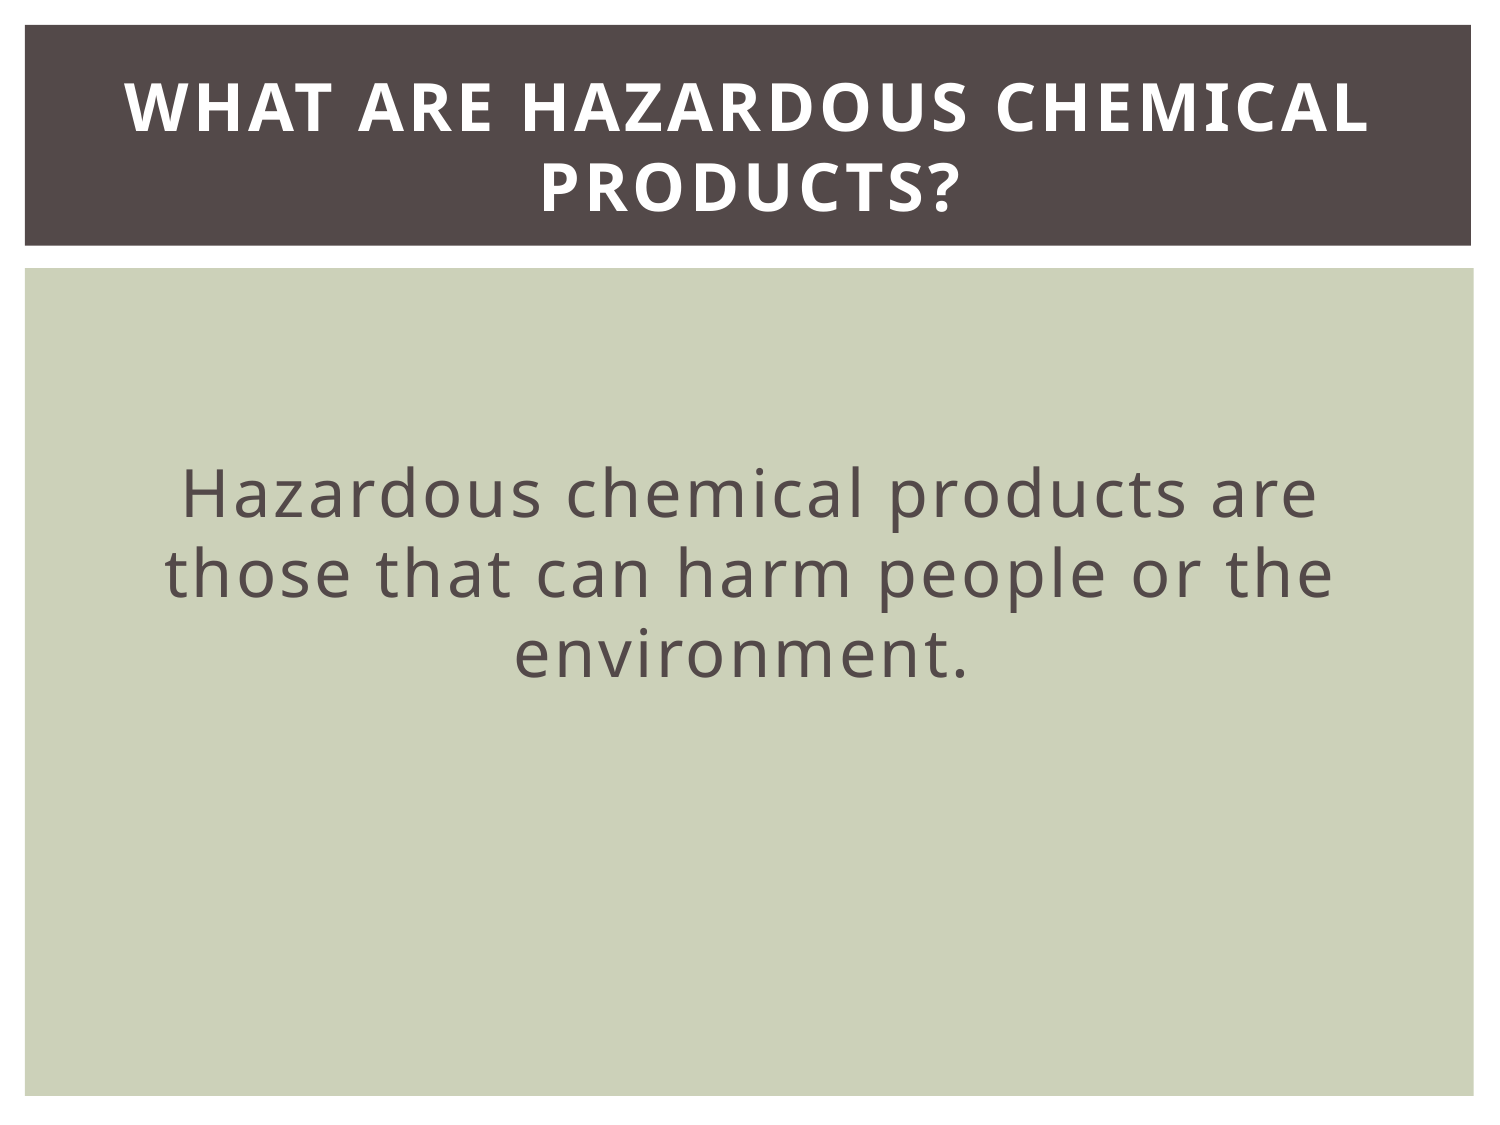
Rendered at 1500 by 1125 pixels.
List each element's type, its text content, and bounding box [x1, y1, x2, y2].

list Hazardous chemical products are those that can harm people or the environment. [62, 380, 1442, 672]
title What are hazardous chemical products? [62, 58, 1438, 232]
